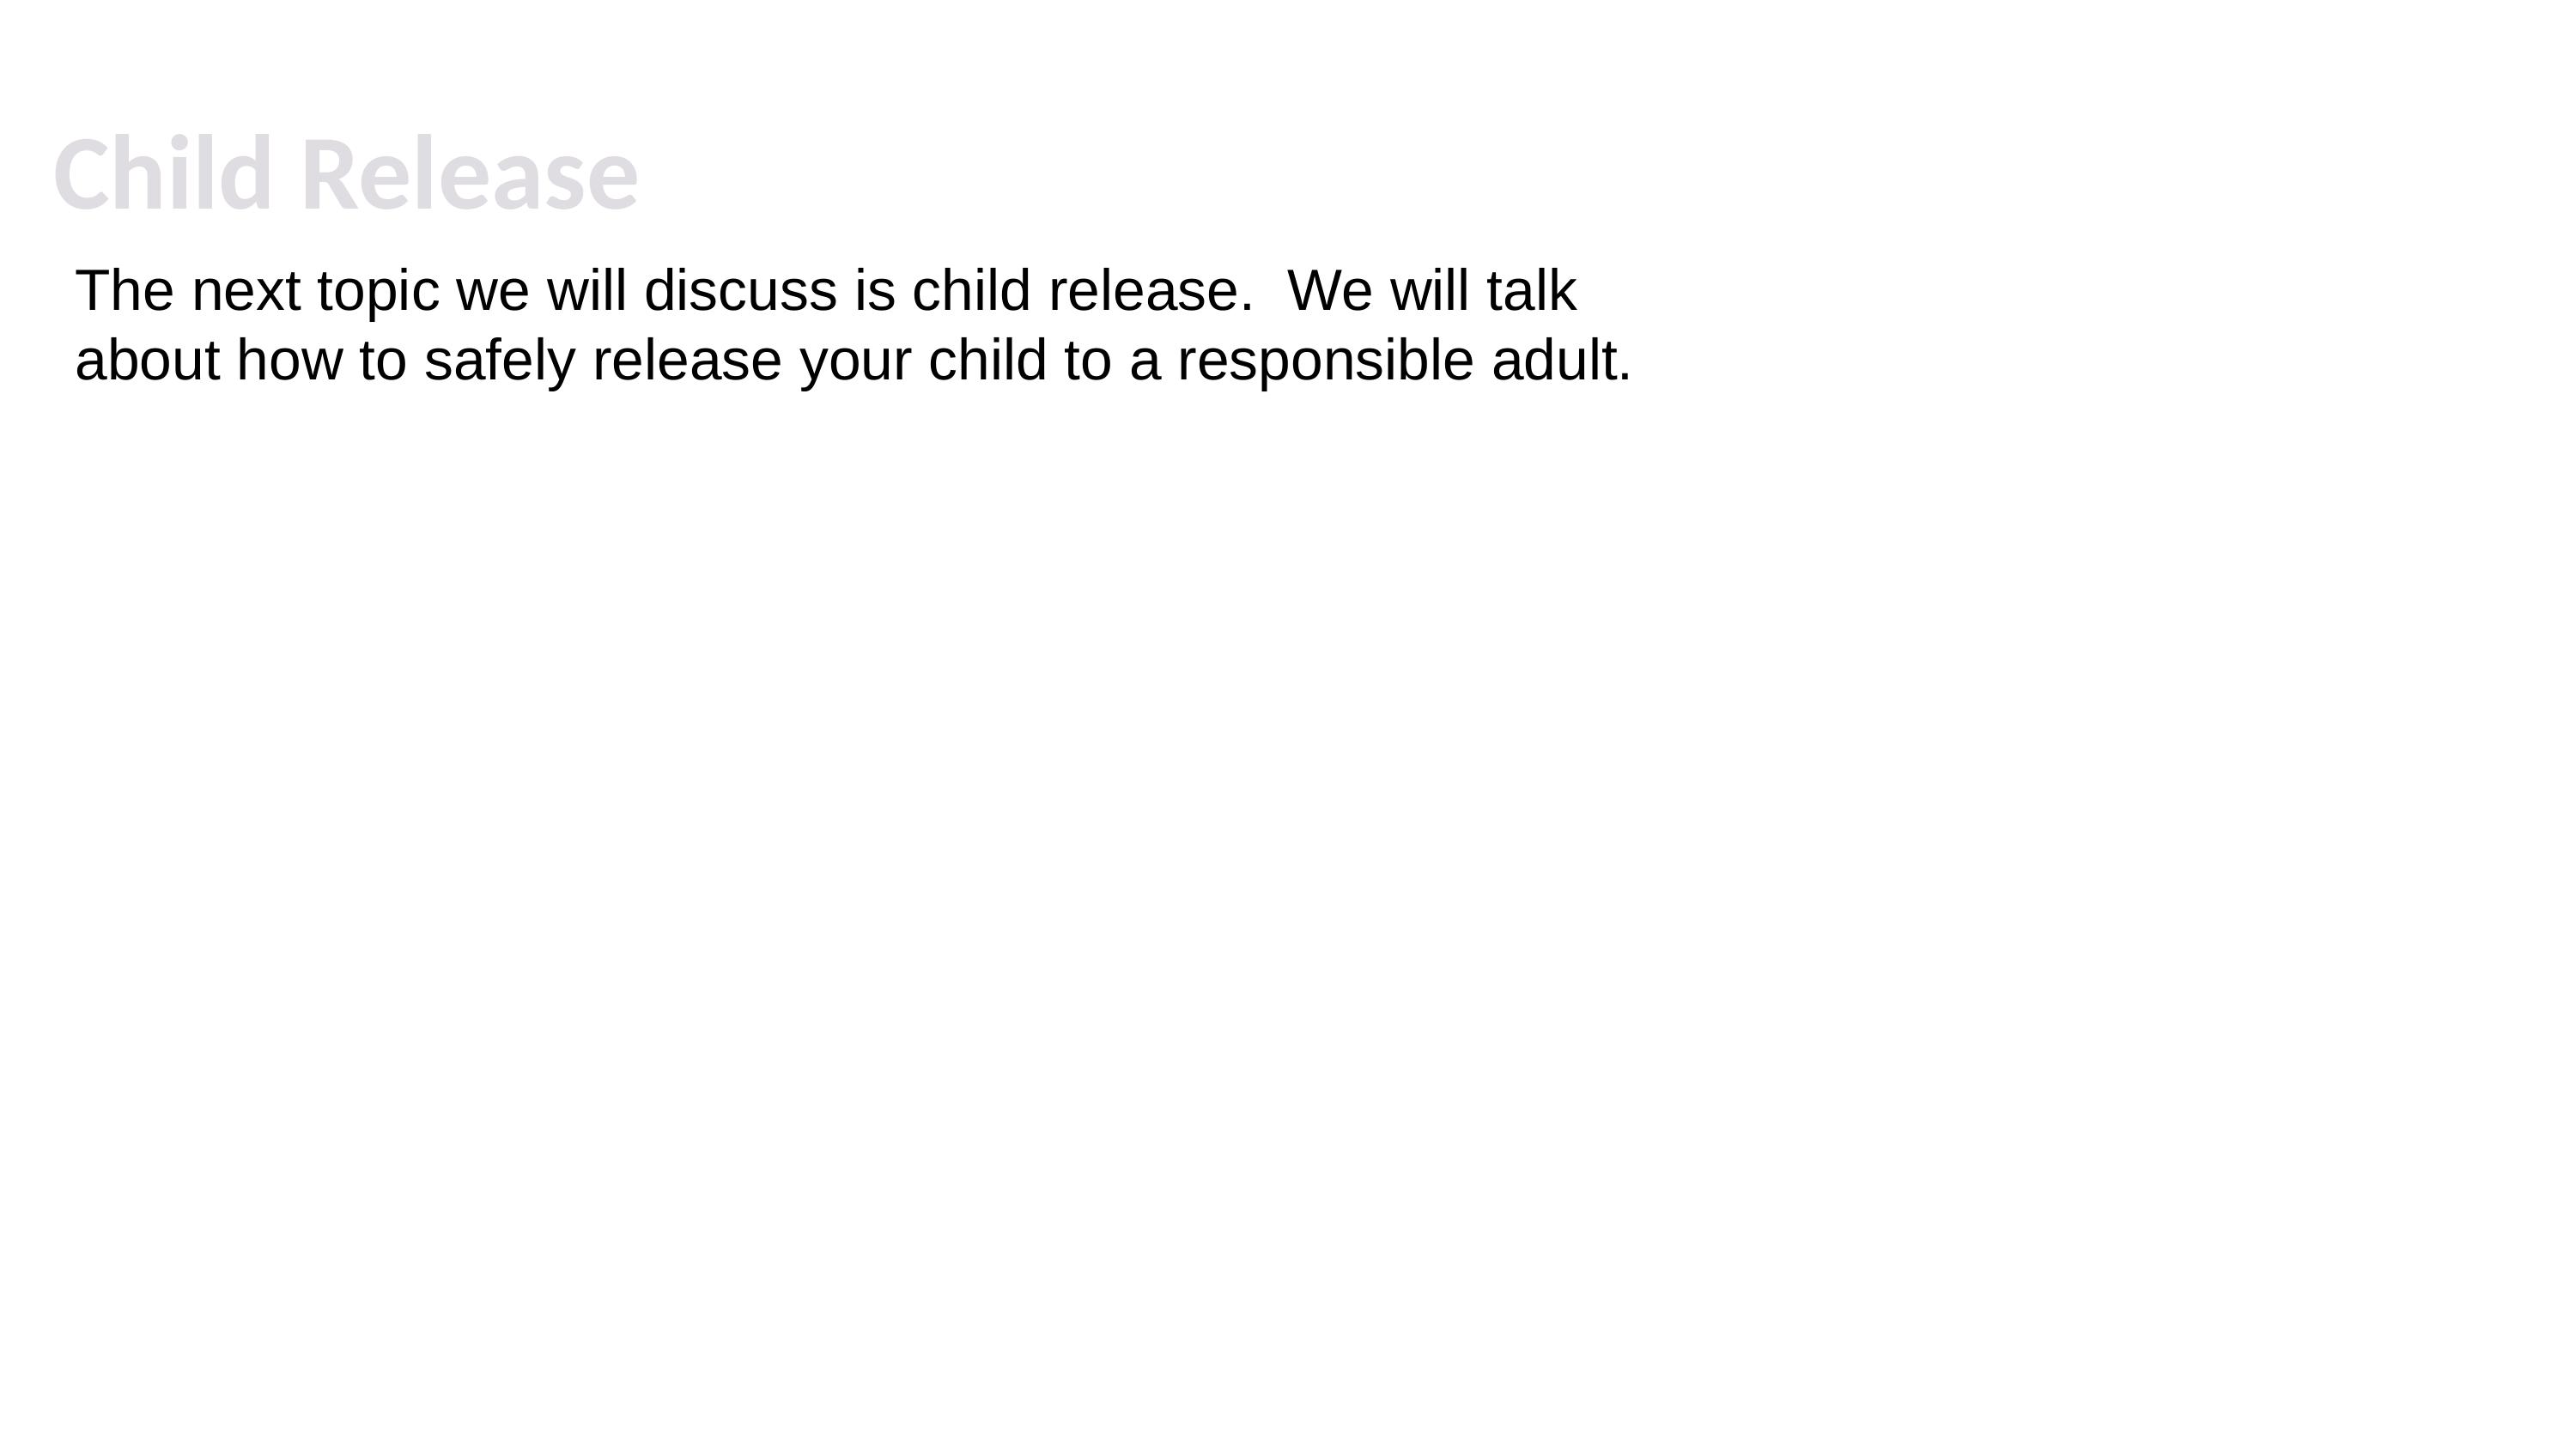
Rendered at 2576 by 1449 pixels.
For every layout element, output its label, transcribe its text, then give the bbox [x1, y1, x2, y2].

title Child Release [53, 102, 2523, 232]
list The next topic we will discuss is child release. We will talk about how to safely release your child to a responsible adult. [75, 252, 1735, 393]
